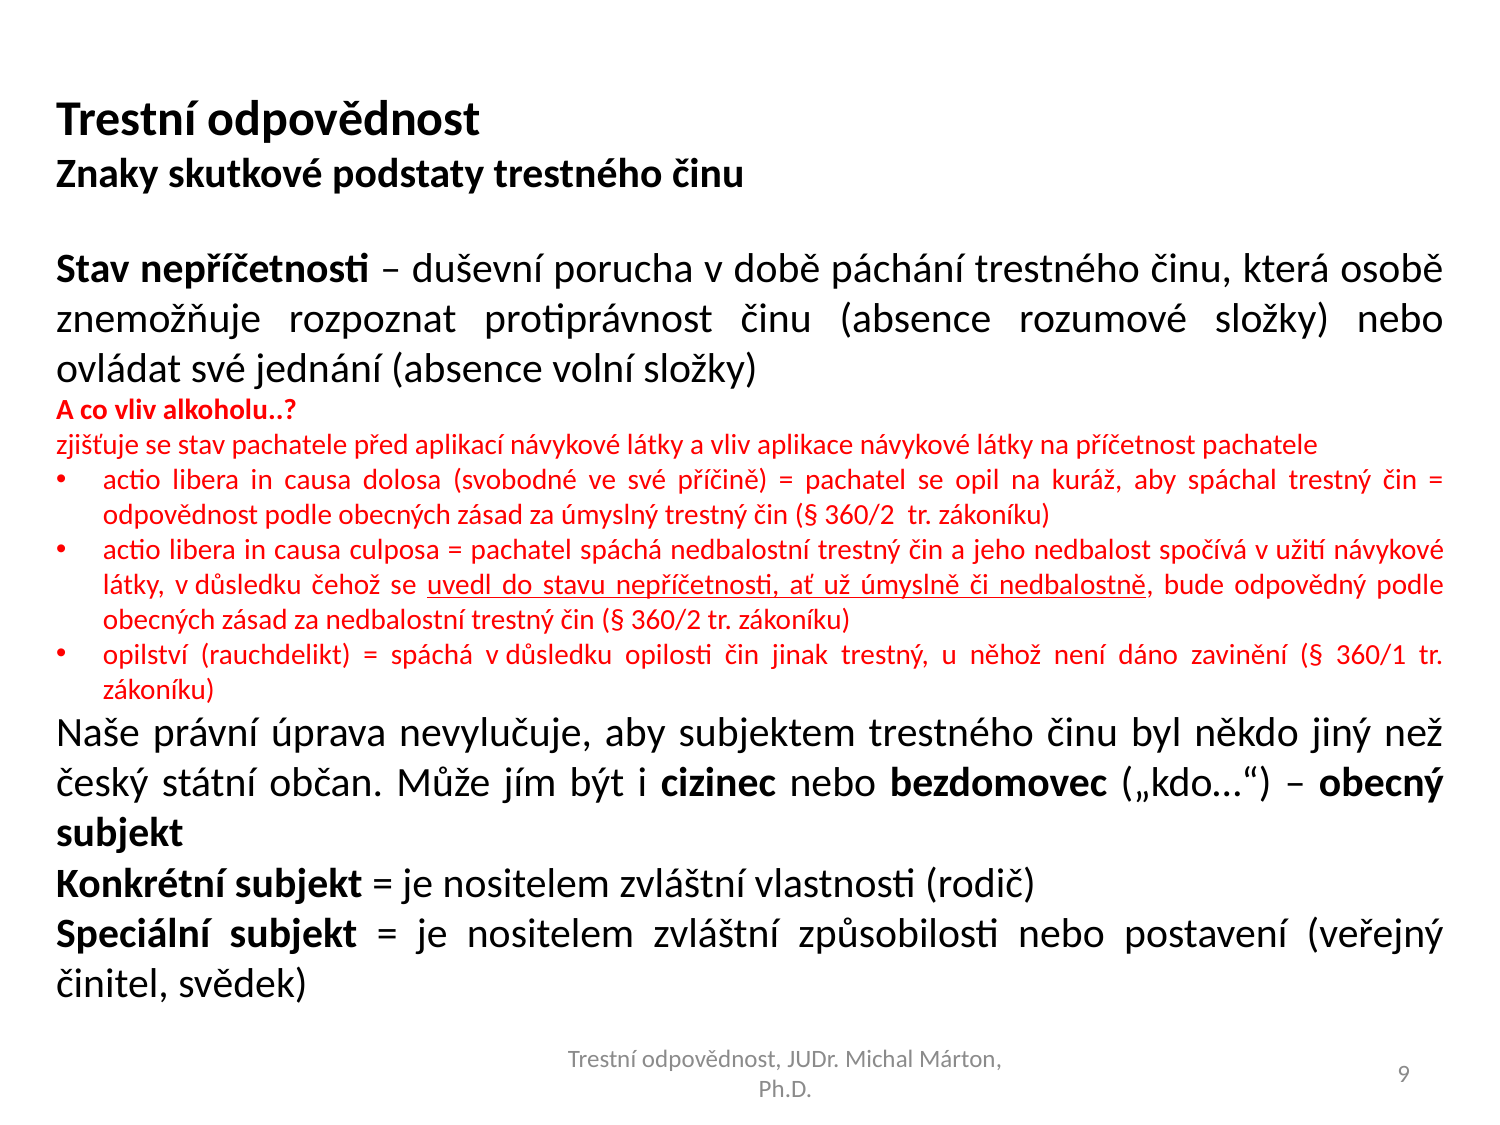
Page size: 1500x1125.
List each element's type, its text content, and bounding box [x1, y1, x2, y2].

text_box Trestní odpovědnost Znaky skutkové podstaty trestného činu Stav nepříčetnosti – duševní porucha v době páchání trestného činu, která osobě znemožňuje rozpoznat protiprávnost činu (absence rozumové složky) nebo ovládat své jednání (absence volní složky) A co vliv alkoholu..? zjišťuje se stav pachatele před aplikací návykové látky a vliv aplikace návykové látky na příčetnost pachatele actio libera in causa dolosa (svobodné ve své příčině) = pachatel se opil na kuráž, aby spáchal trestný čin = odpovědnost podle obecných zásad za úmyslný trestný čin (§ 360/2 tr. zákoníku) actio libera in causa culposa = pachatel spáchá nedbalostní trestný čin a jeho nedbalost spočívá v užití návykové látky, v důsledku čehož se uvedl do stavu nepříčetnosti, ať už úmyslně či nedbalostně, bude odpovědný podle obecných zásad za nedbalostní trestný čin (§ 360/2 tr. zákoníku) opilství (rauchdelikt) = spáchá v důsledku opilosti čin jinak trestný, u něhož není dáno zavinění (§ 360/1 tr. zákoníku) Naše právní úprava nevylučuje, aby subjektem trestného činu byl někdo jiný než český státní občan. Může jím být i cizinec nebo bezdomovec („kdo…“) – obecný subjekt Konkrétní subjekt = je nositelem zvláštní vlastnosti (rodič) Speciální subjekt = je nositelem zvláštní způsobilosti nebo postavení (veřejný činitel, svědek) Subjektivní stránka = je u každého deliktu představována zejména zaviněním, vyjadřujícím vnitřní psychický vztah subjektu k předmětnému protiprávnímu jednání a jeho následku. Právní úprava přestupků je koncipována na principu zavinění, přičemž k naplnění skutkových podstat přestupků zásadně postačí zavinění z nedbalosti, pokud zákon nestanoví výslovně, že u určitých jednání jde o trestný čin jen při úmyslném zavinění. Nedbalost vědomá » pachatel věděl, že svým jednáním může způsobit určité následky, ale bez přiměřených důvodů spoléhal na to, že je nezpůsobí. Nedbalost nevědomá » pachatel nevěděl, že svým jednáním může způsobit škodlivé následky, ač vzhledem k okolnostem a svým osobním poměrům to vědět měl a mohl. Úmysl přímý » pachatel chtěl svým jednáním porušit nebo ohrozit zájem chráněný zákonem. Úmysl nepřímý » pachatel věděl, že svým jednáním může ohrozit zájem chráněný zákonem, a pro případ, že jej poruší nebo ohrozí, byl s tím srozuměn. [41, 78, 1459, 1125]
